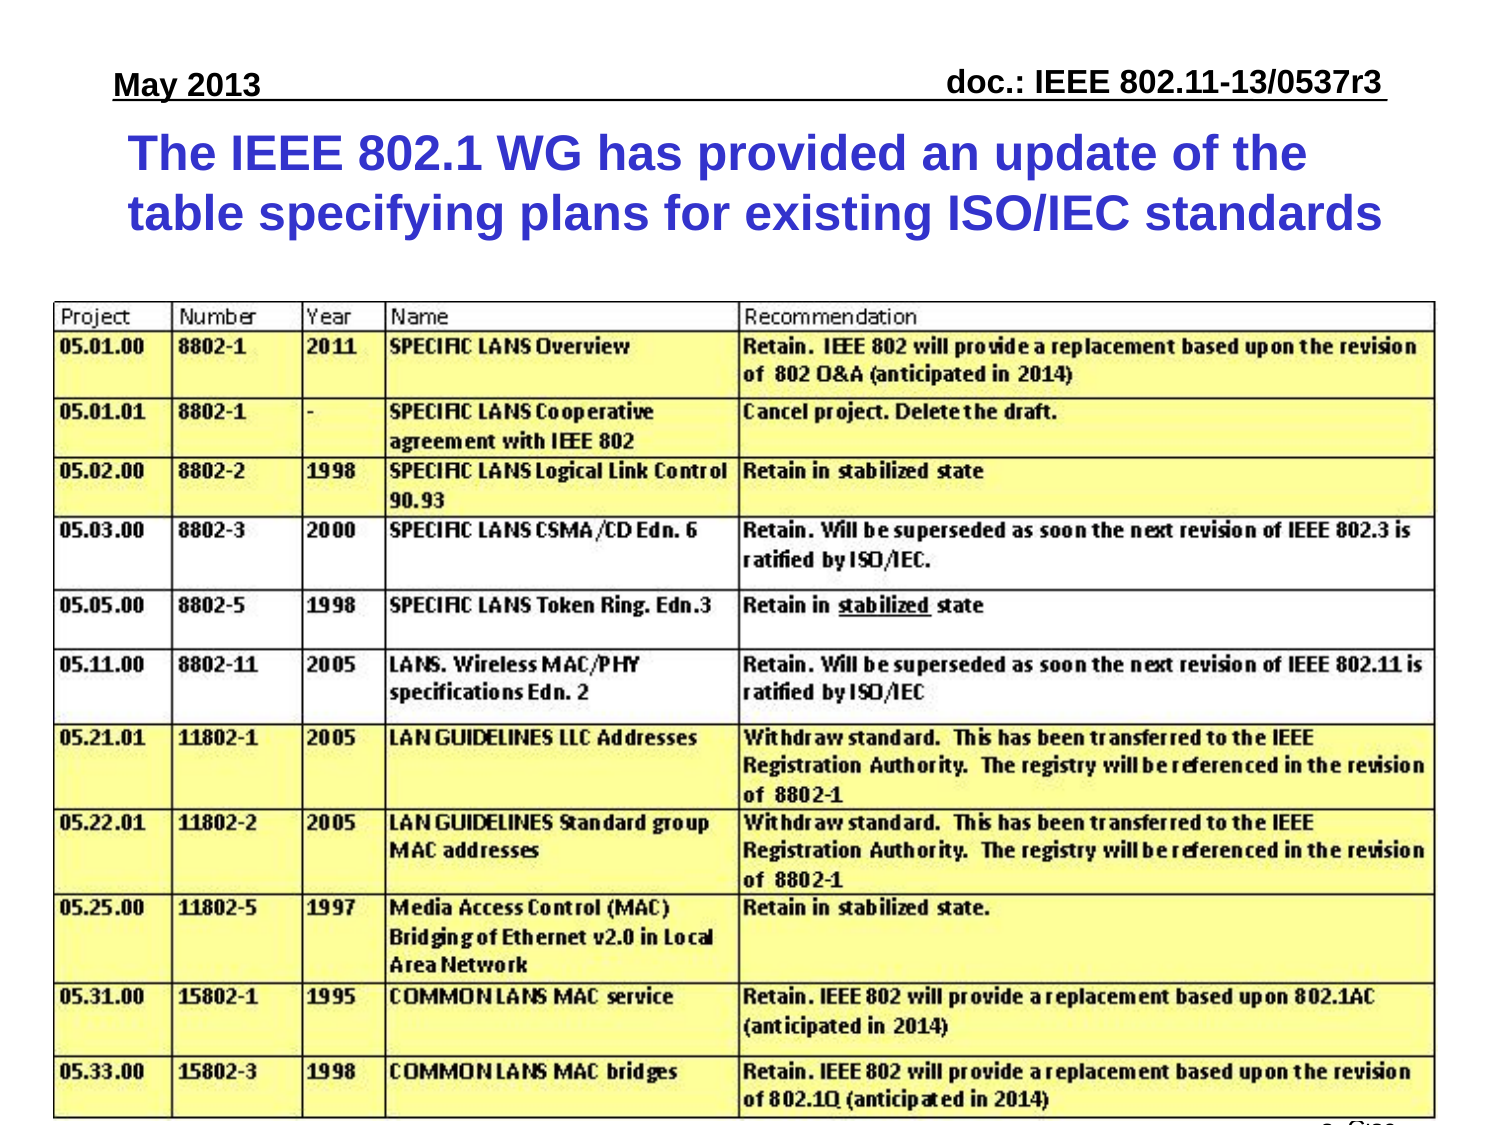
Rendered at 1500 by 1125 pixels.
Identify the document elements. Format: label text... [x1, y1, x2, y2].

title The IEEE 802.1 WG has provided an update of the table specifying plans for existing ISO/IEC standards [112, 112, 1450, 288]
picture [52, 301, 1438, 1122]
